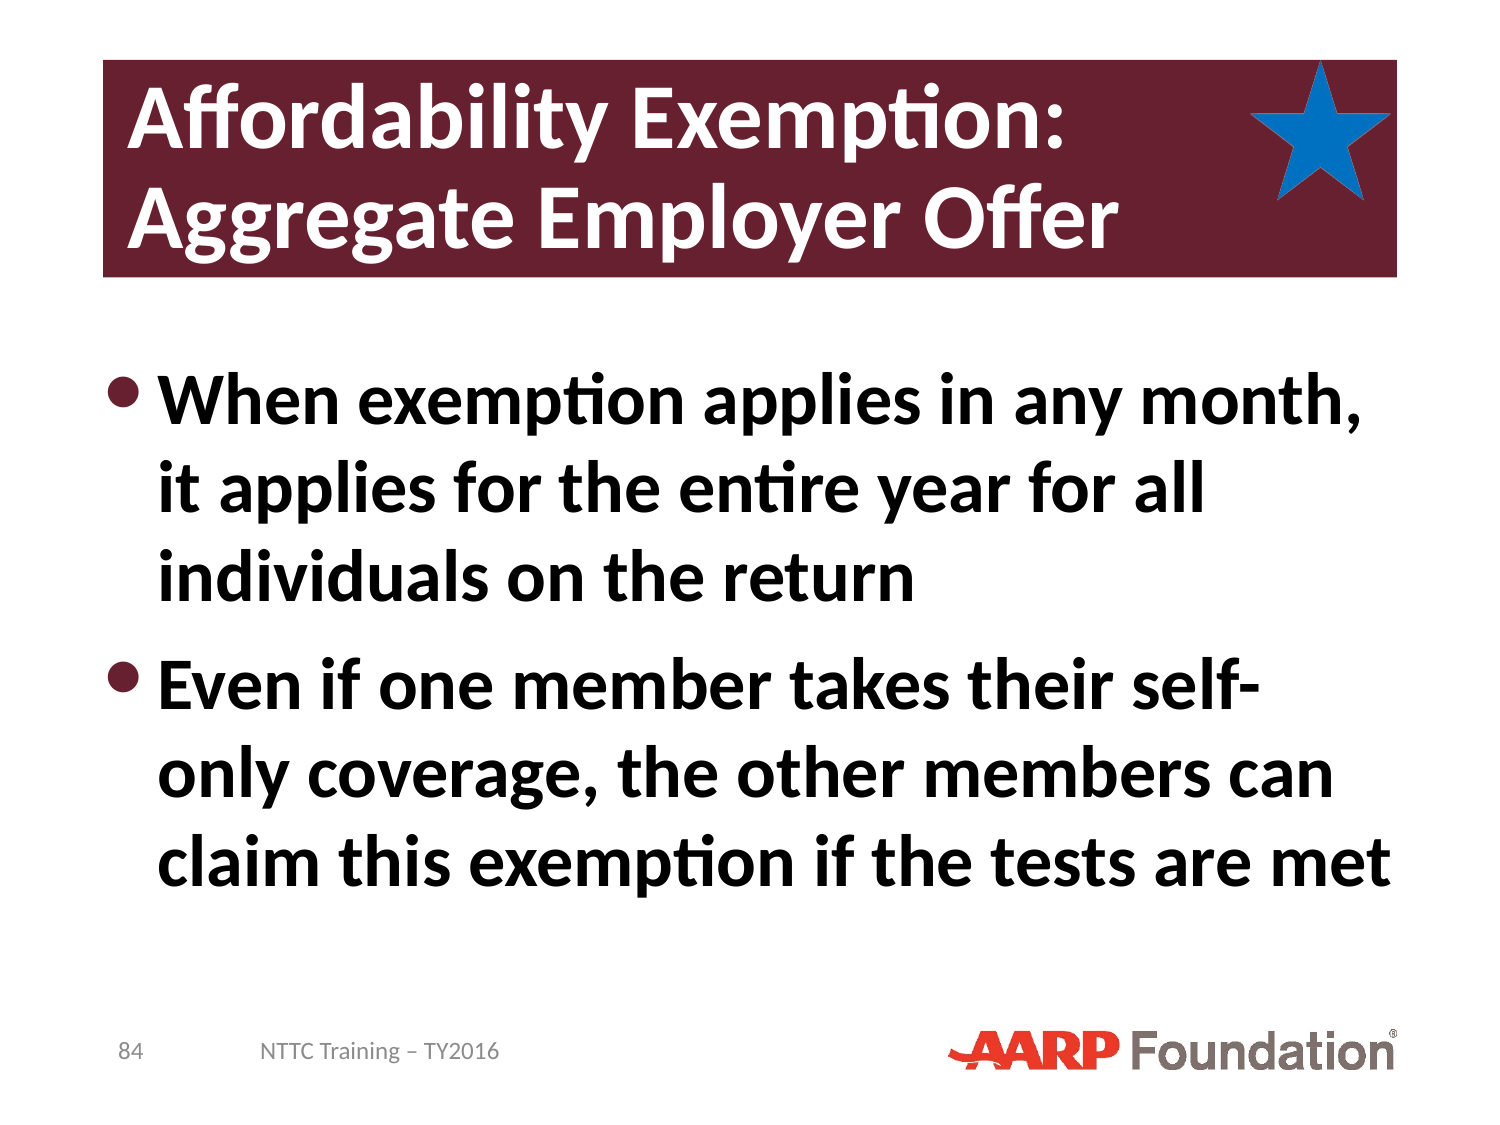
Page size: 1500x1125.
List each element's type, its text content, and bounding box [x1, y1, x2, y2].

slide_number 84 [103, 1019, 208, 1080]
picture [948, 1029, 1397, 1070]
picture [1249, 59, 1391, 201]
title Affordability Exemption: Aggregate Employer Offer [103, 59, 1397, 278]
footer NTTC Training – TY2016 [245, 1019, 812, 1080]
list When exemption applies in any month, it applies for the entire year for all individuals on the return Even if one member takes their self-only coverage, the other members can claim this exemption if the tests are met [103, 350, 1394, 988]
